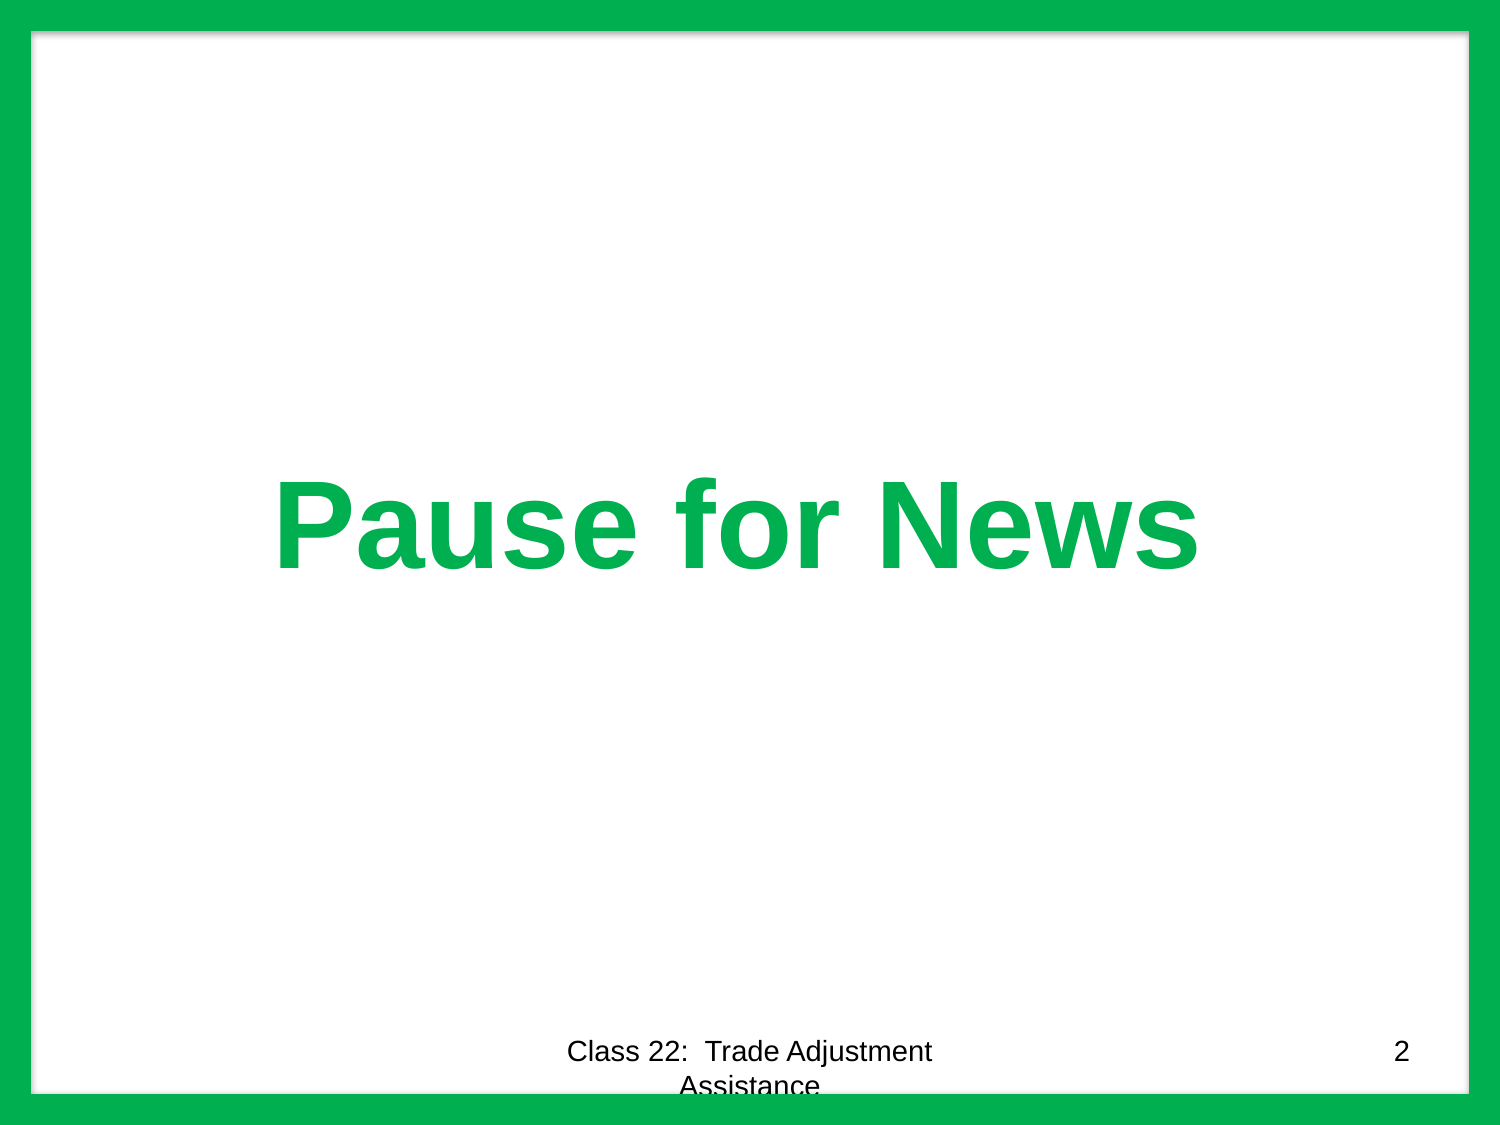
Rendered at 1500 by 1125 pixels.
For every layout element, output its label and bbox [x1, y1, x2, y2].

text_box [0, 0, 1500, 1125]
